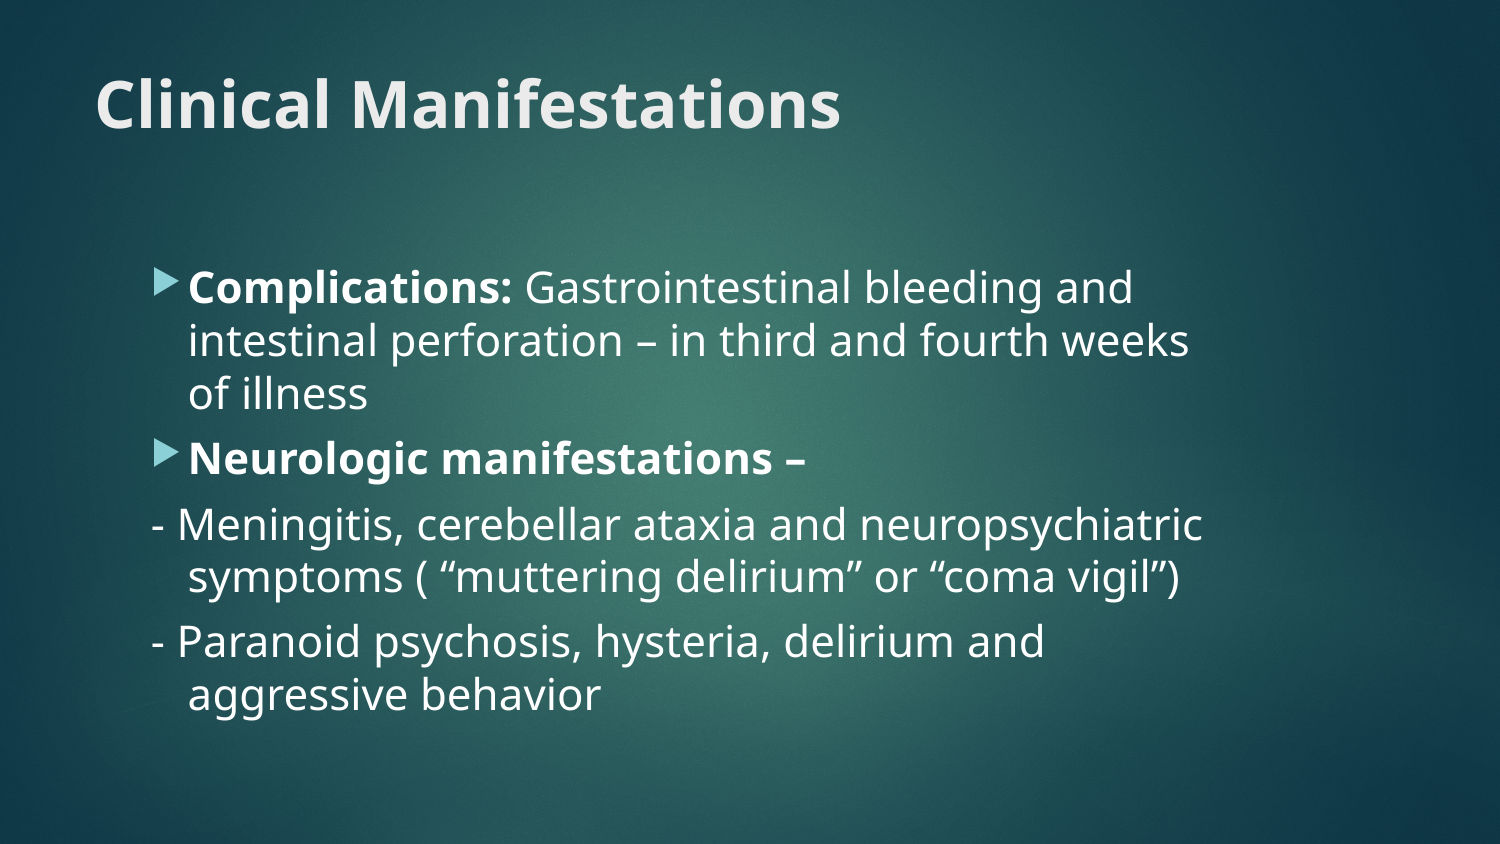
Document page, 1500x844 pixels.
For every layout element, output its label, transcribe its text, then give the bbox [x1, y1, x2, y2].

list Complications: Gastrointestinal bleeding and intestinal perforation – in third and fourth weeks of illness Neurologic manifestations – - Meningitis, cerebellar ataxia and neuropsychiatric symptoms ( “muttering delirium” or “coma vigil”) - Paranoid psychosis, hysteria, delirium and aggressive behavior [135, 252, 1237, 769]
title Clinical Manifestations [79, 55, 1237, 228]
